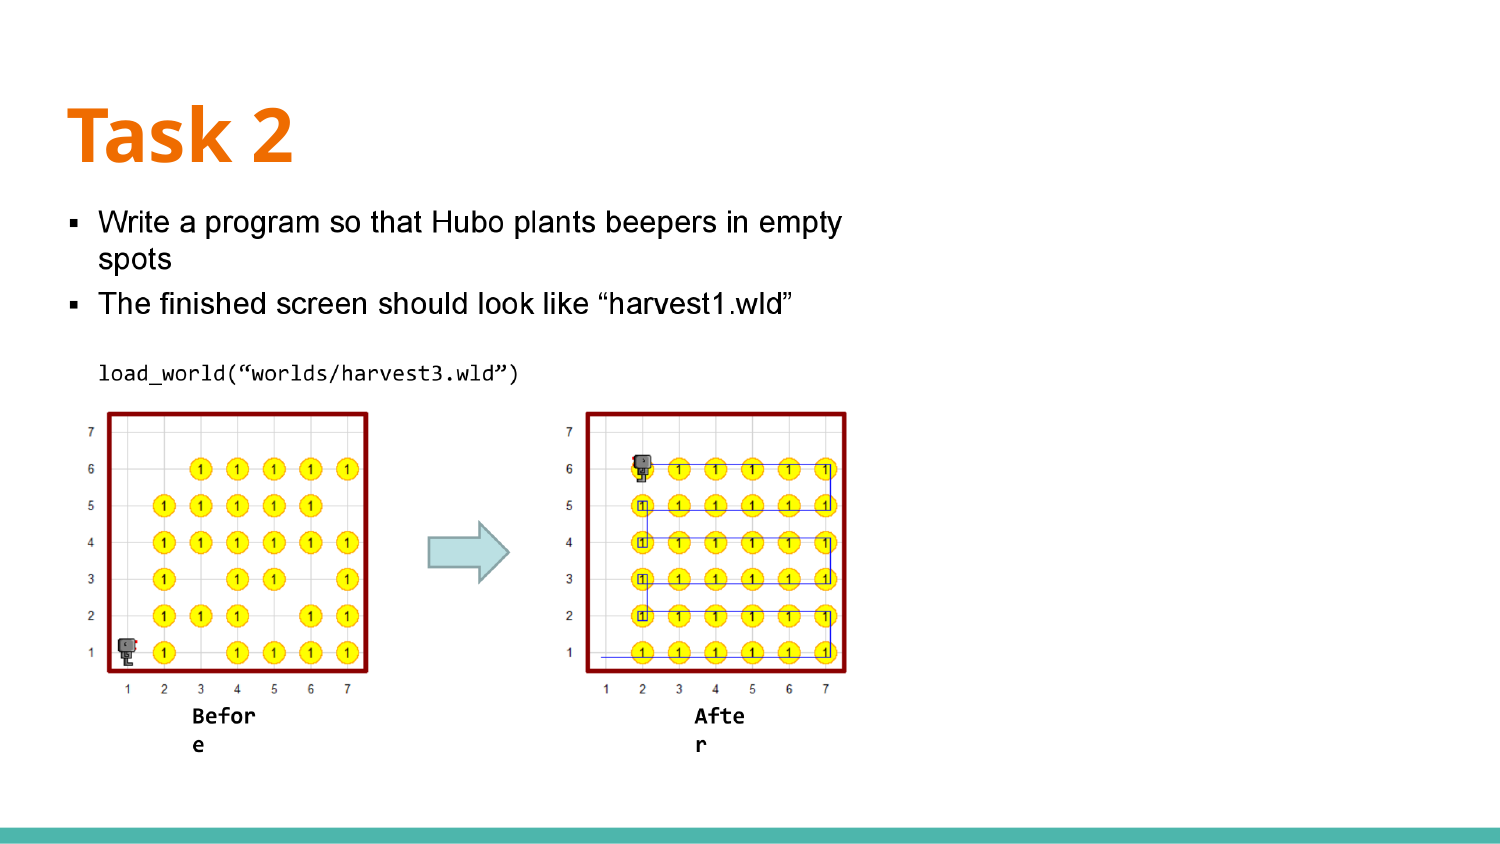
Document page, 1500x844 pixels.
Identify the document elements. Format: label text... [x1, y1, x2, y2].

picture [50, 188, 884, 765]
title Task 2 [51, 72, 1449, 189]
